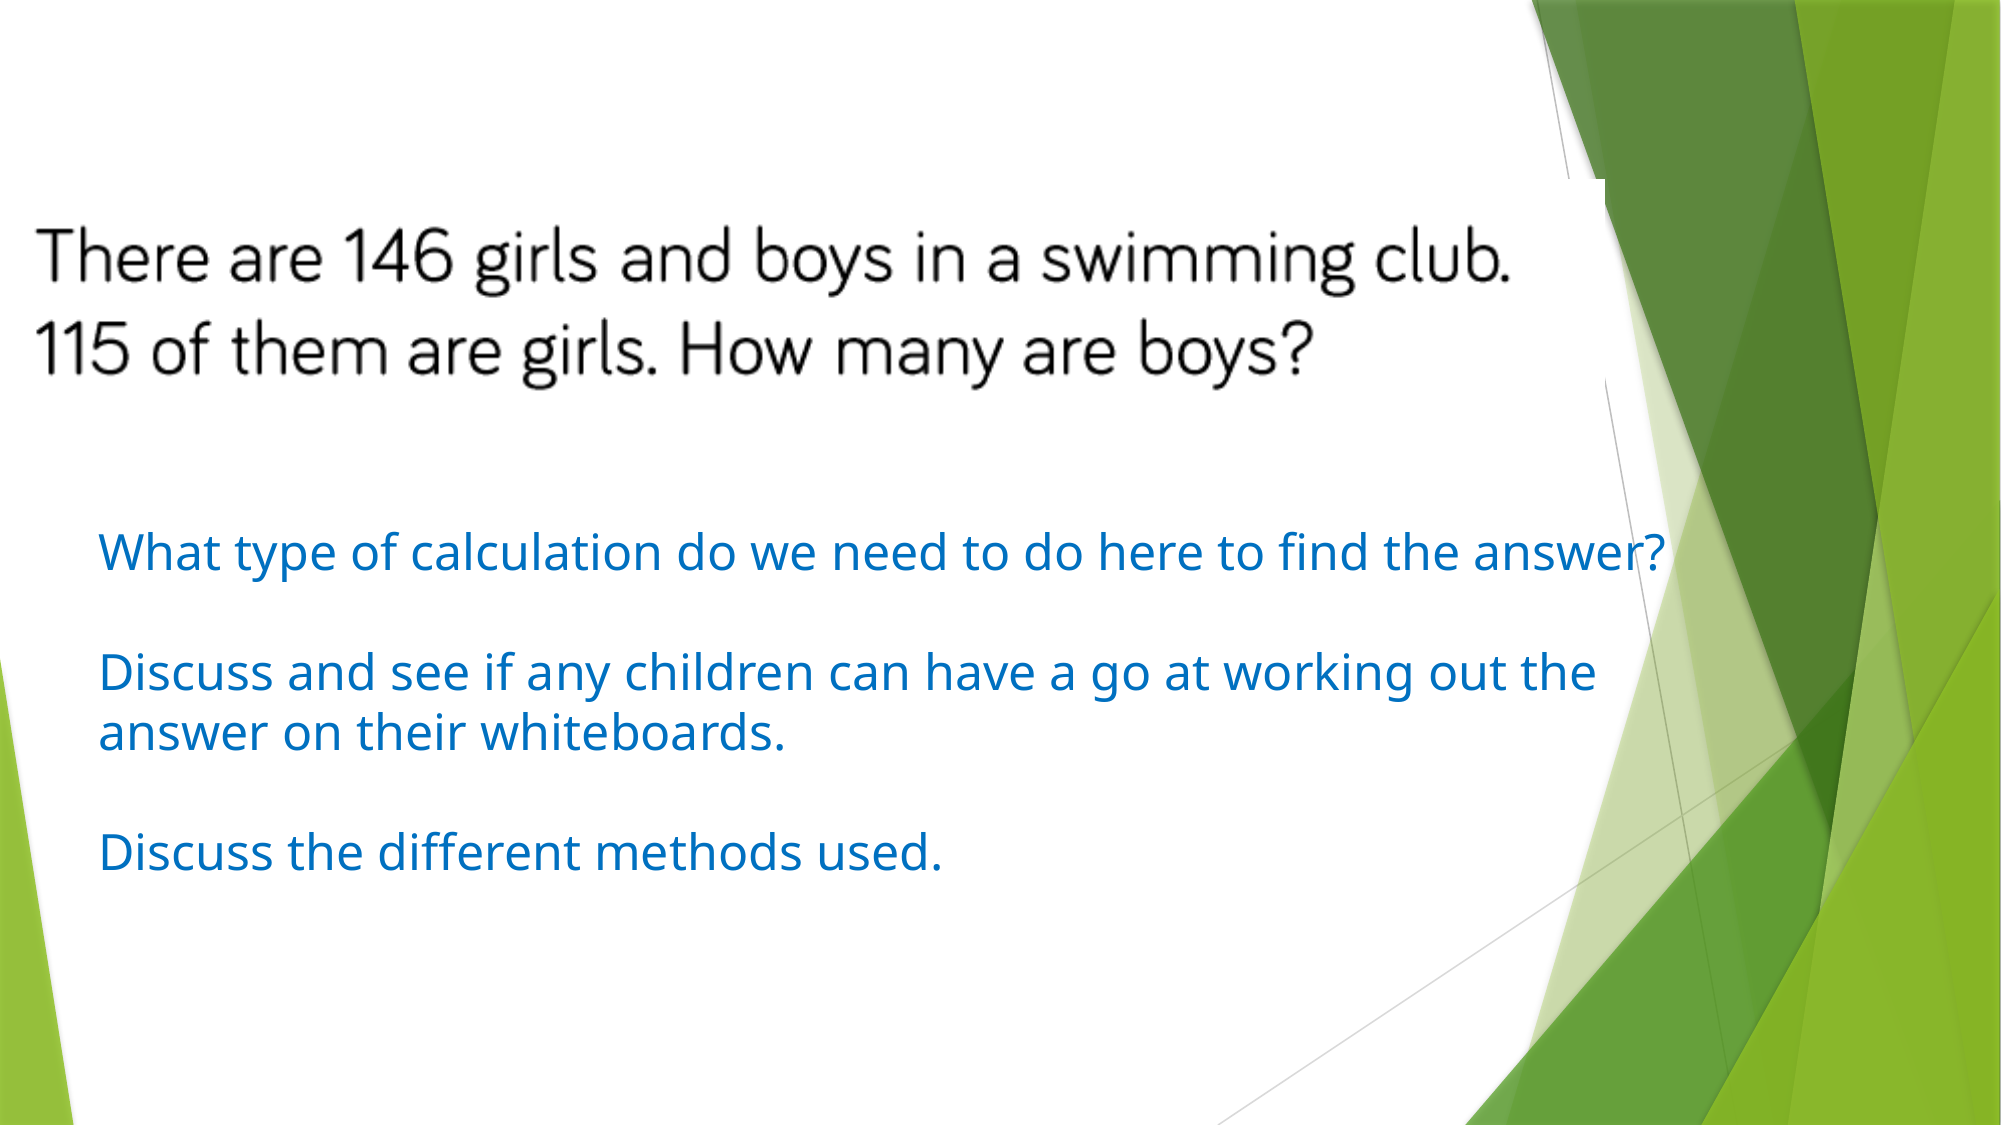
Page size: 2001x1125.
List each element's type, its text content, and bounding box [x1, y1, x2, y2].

text_box What type of calculation do we need to do here to find the answer? Discuss and see if any children can have a go at working out the answer on their whiteboards. Discuss the different methods used. [83, 513, 1703, 888]
picture [11, 179, 1605, 434]
